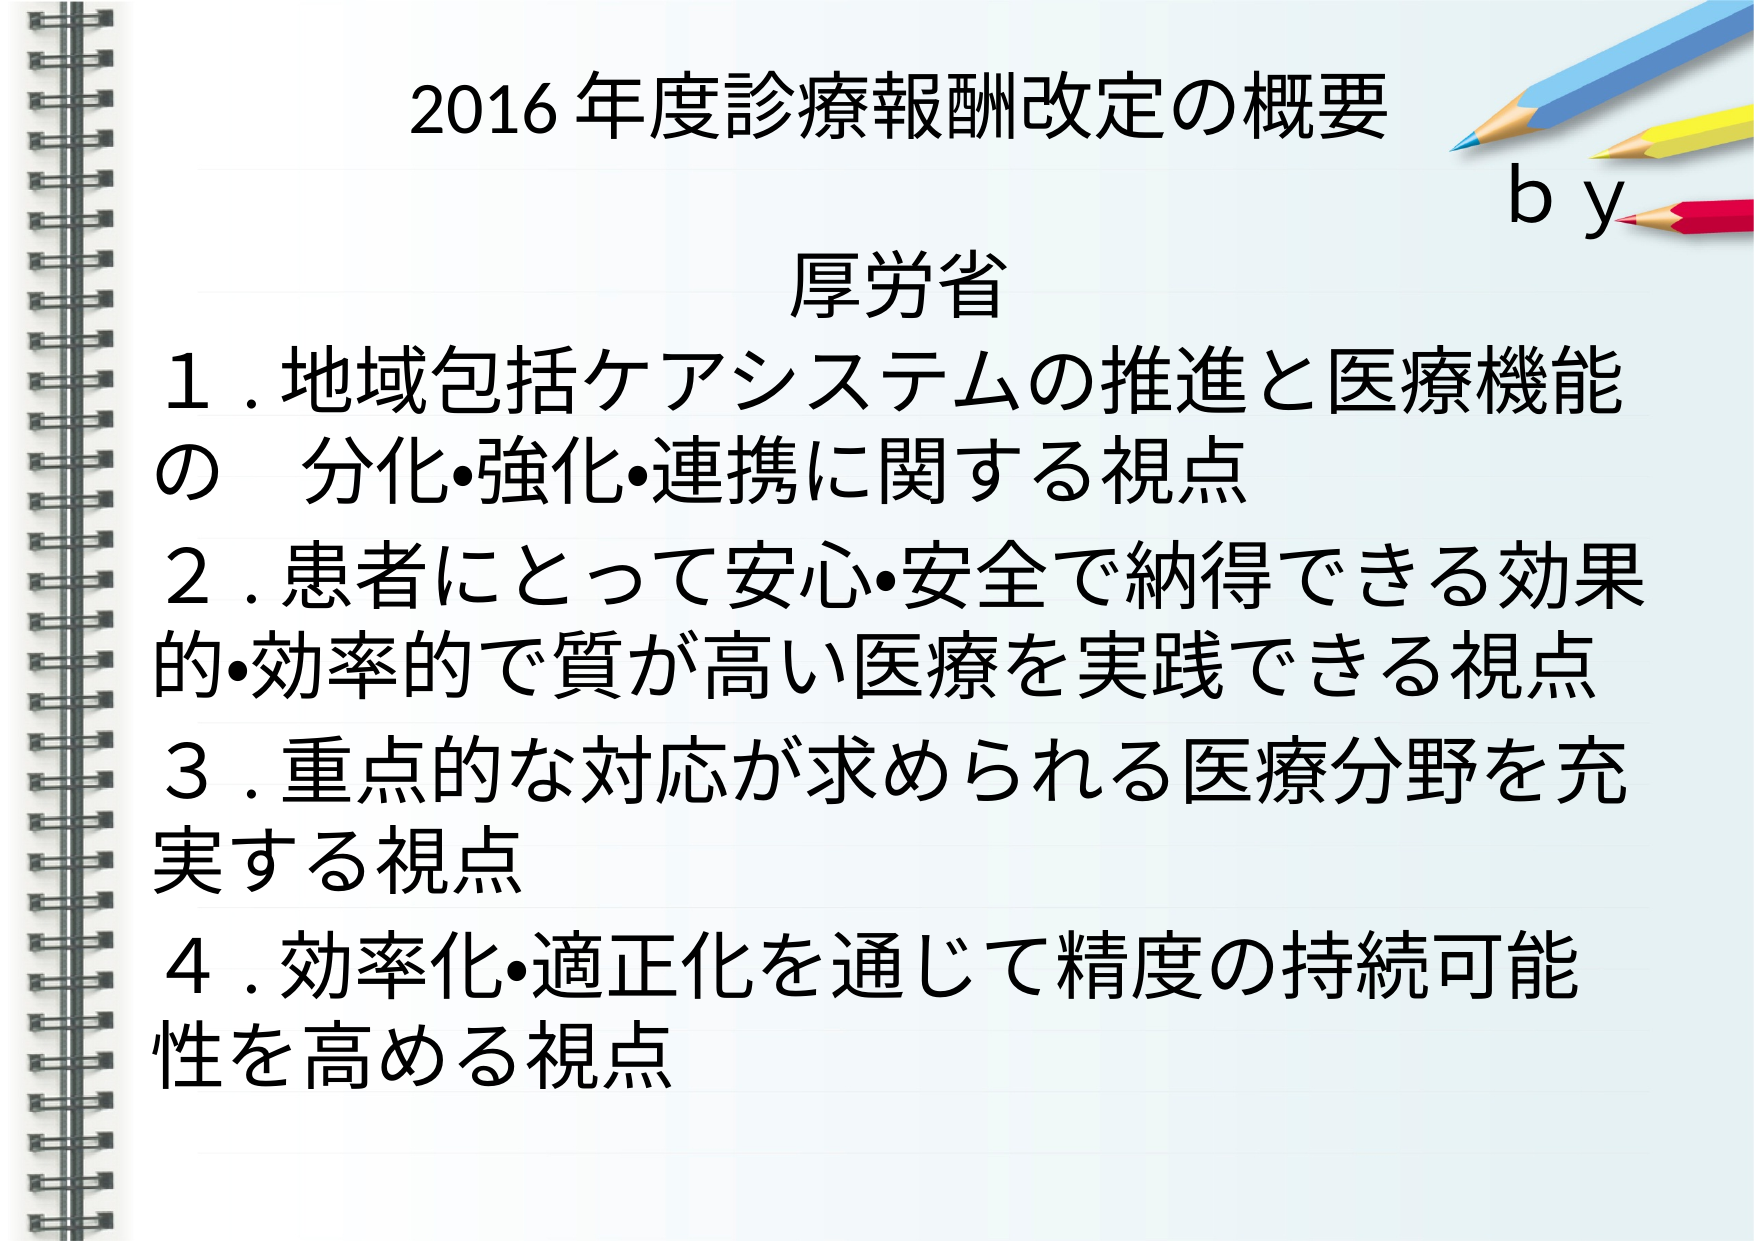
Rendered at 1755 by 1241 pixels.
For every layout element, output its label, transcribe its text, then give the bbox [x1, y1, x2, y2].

list １.地域包括ケアシステムの推進と医療機能の 分化・強化・連携に関する視点 ２.患者にとって安心・安全で納得できる効果的・効率的で質が高い医療を実践できる視点 ３.重点的な対応が求められる医療分野を充実する視点 ４.効率化・適正化を通じて精度の持続可能性を高める視点 [132, 324, 1667, 1176]
picture [0, 0, 1754, 1241]
title 2016年度診療報酬改定の概要 ｂｙ厚労省 [132, 49, 1667, 324]
